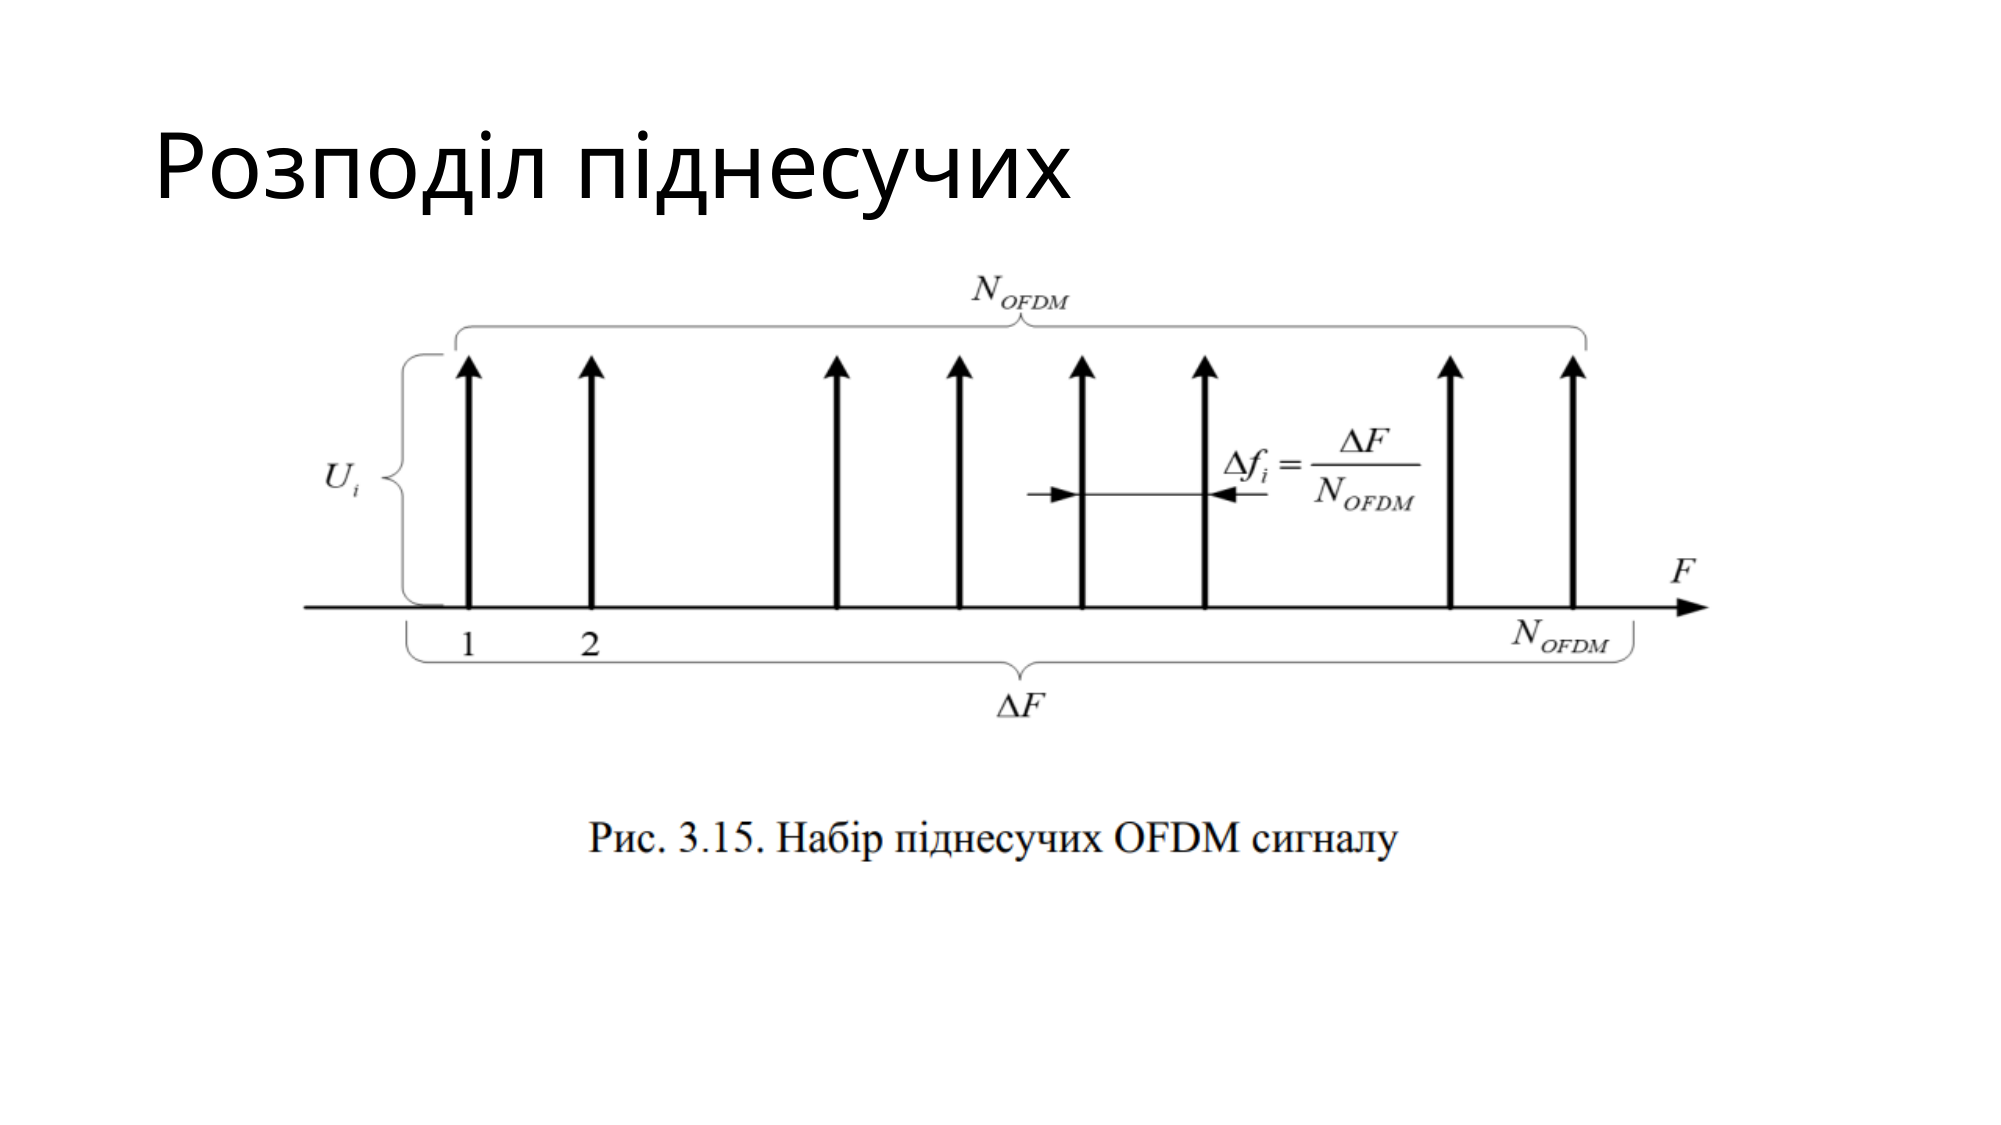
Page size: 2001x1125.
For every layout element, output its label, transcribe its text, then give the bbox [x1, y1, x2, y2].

picture [276, 255, 1724, 737]
title Розподіл піднесучих [137, 59, 1863, 278]
picture [570, 798, 1430, 873]
